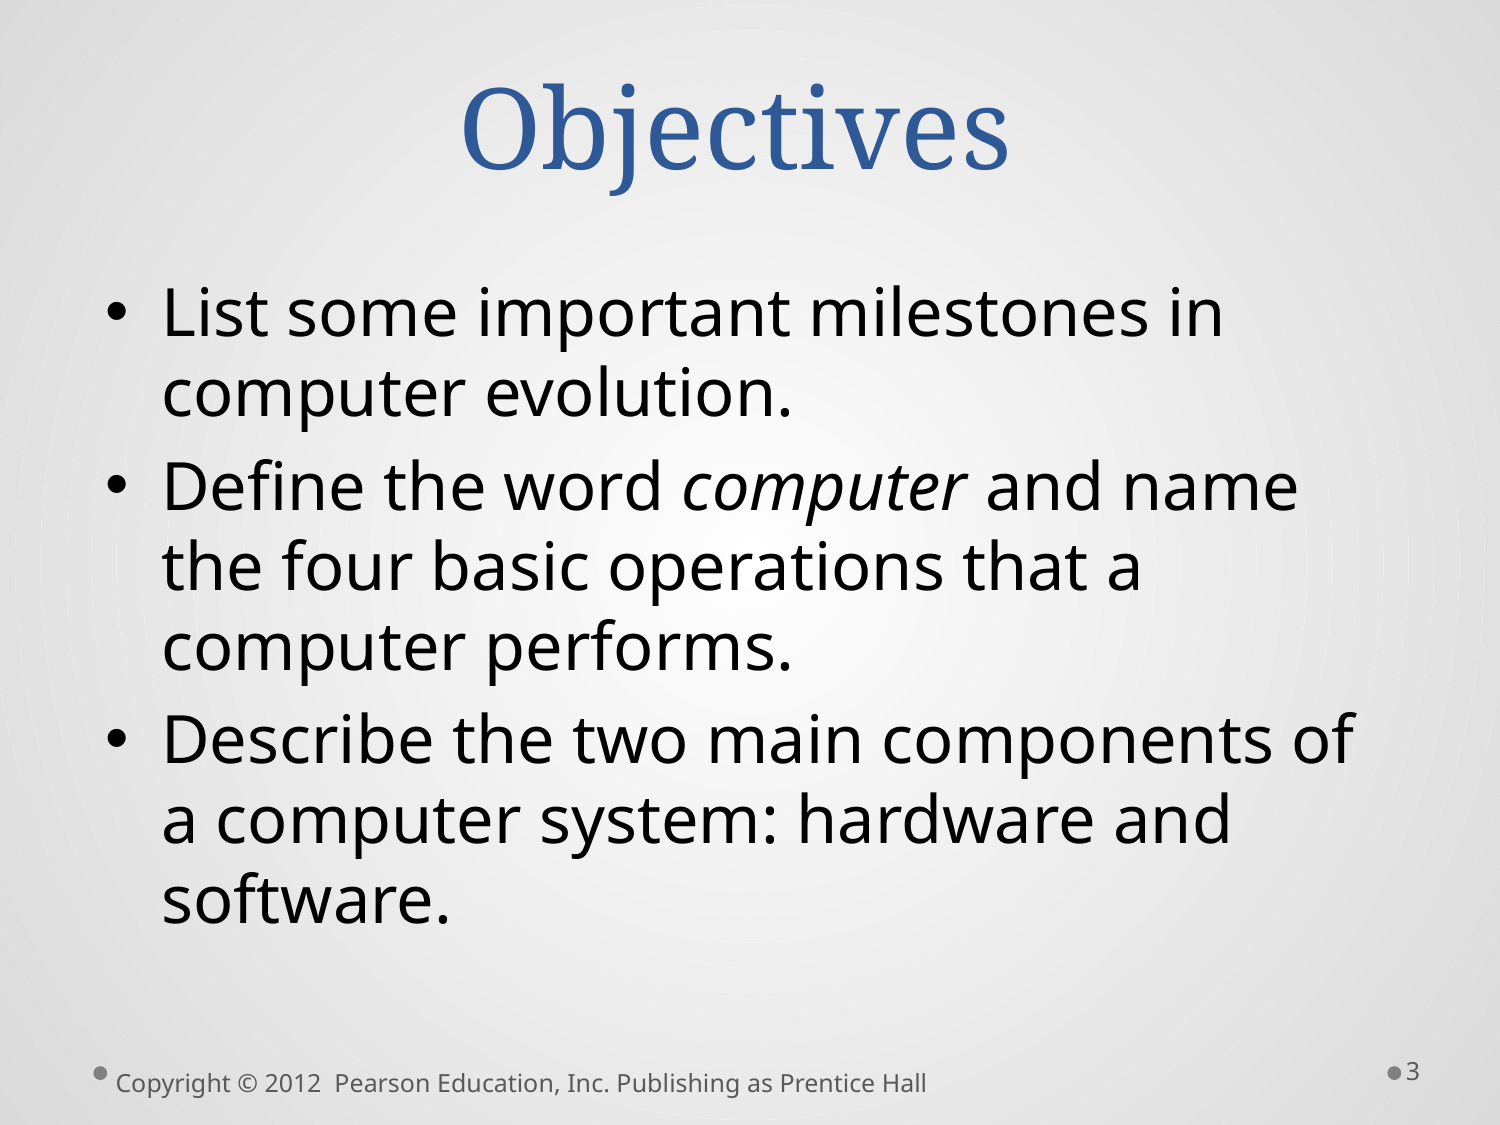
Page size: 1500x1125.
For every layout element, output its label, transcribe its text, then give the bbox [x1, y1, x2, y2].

list List some important milestones in computer evolution. Define the word computer and name the four basic operations that a computer performs. Describe the two main components of a computer system: hardware and software. [75, 262, 1425, 1005]
footer Copyright © 2012 Pearson Education, Inc. Publishing as Prentice Hall [108, 1062, 1038, 1103]
slide_number 3 [1401, 1042, 1494, 1103]
title Objectives [75, 0, 1425, 262]
